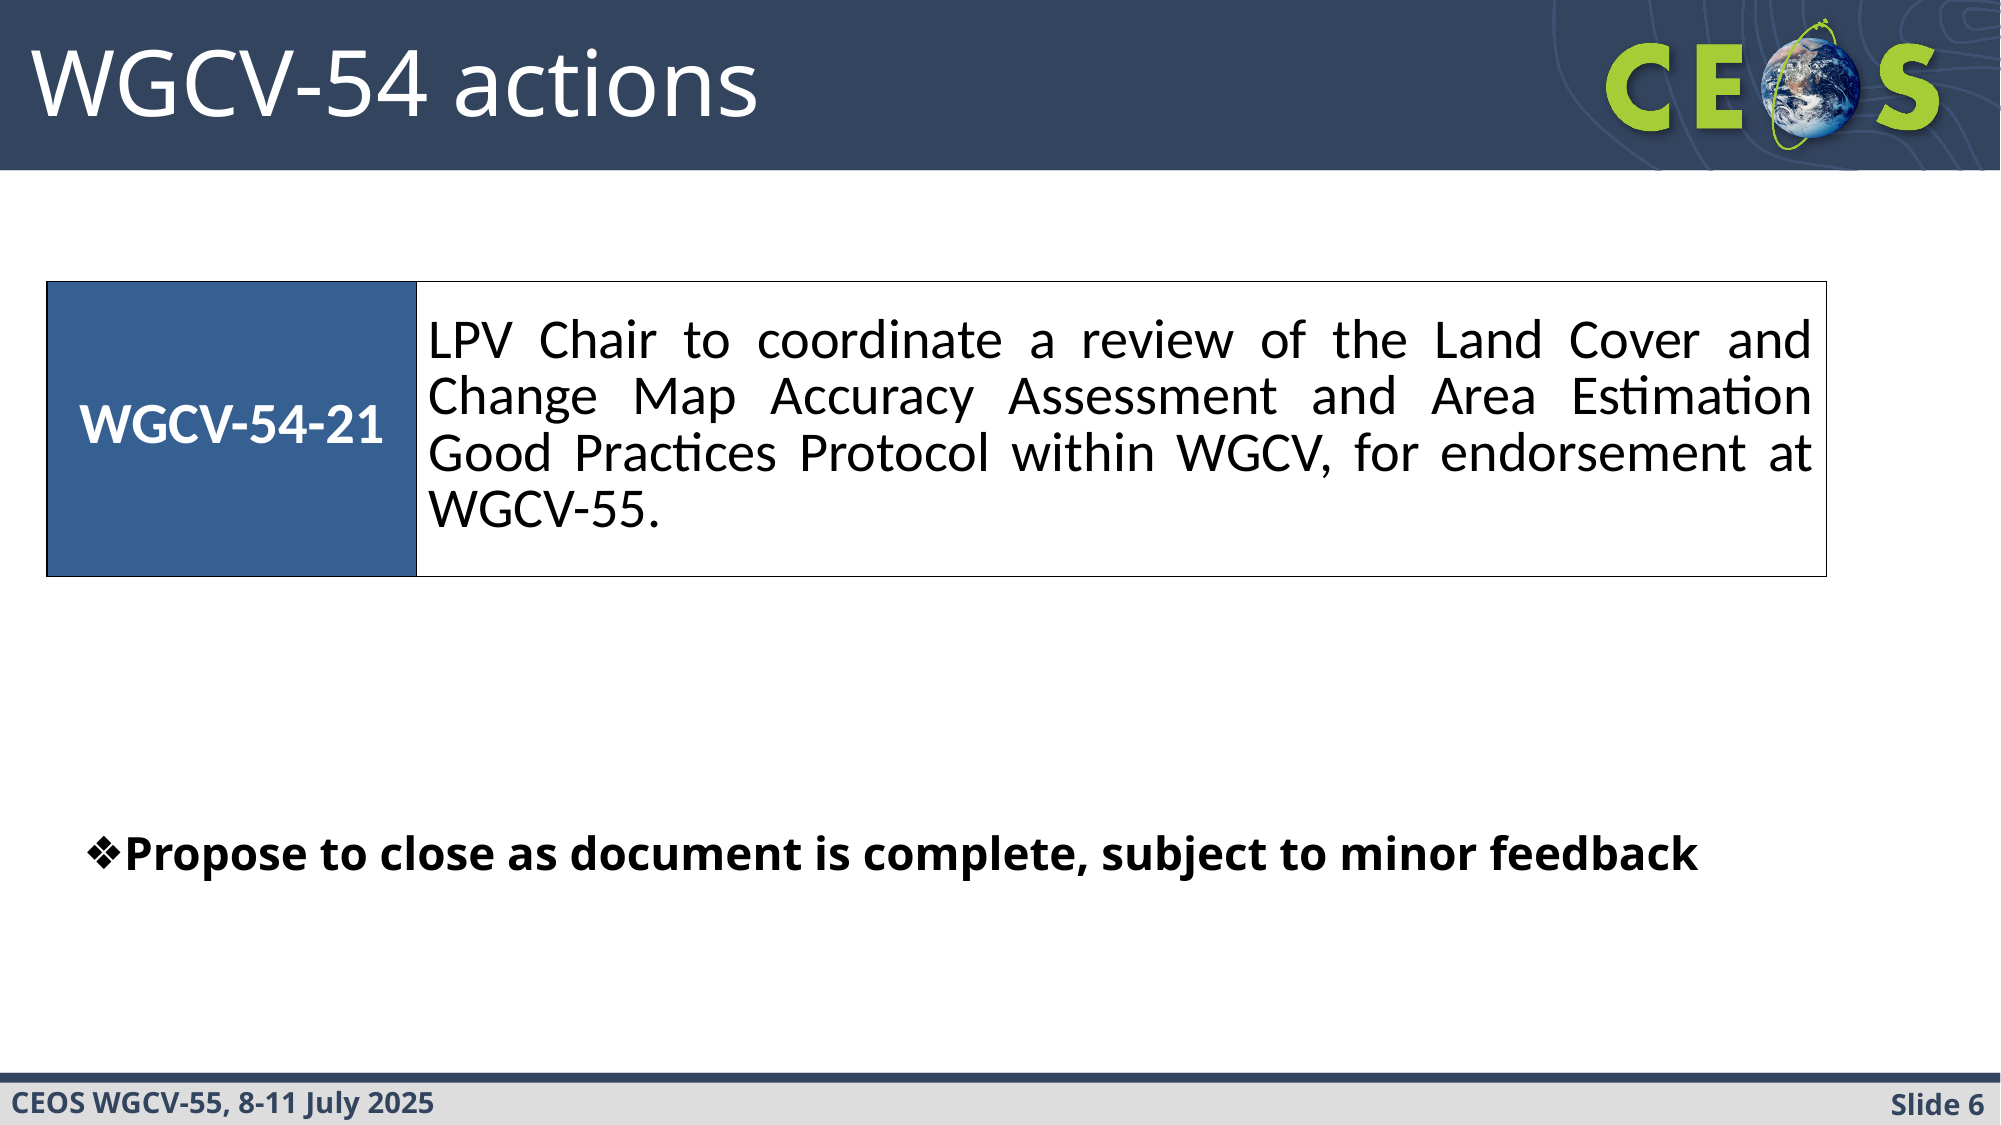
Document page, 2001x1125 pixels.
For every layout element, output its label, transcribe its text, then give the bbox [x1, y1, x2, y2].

picture [1606, 18, 1939, 150]
text_box WGCV-54 actions [15, 16, 1438, 142]
table_header WGCV-54-21 [48, 282, 416, 576]
text_box Propose to close as document is complete, subject to minor feedback [68, 789, 1932, 887]
table_header LPV Chair to coordinate a review of the Land Cover and Change Map Accuracy Assessment and Area Estimation Good Practices Protocol within WGCV, for endorsement at WGCV-55. [417, 282, 1826, 576]
